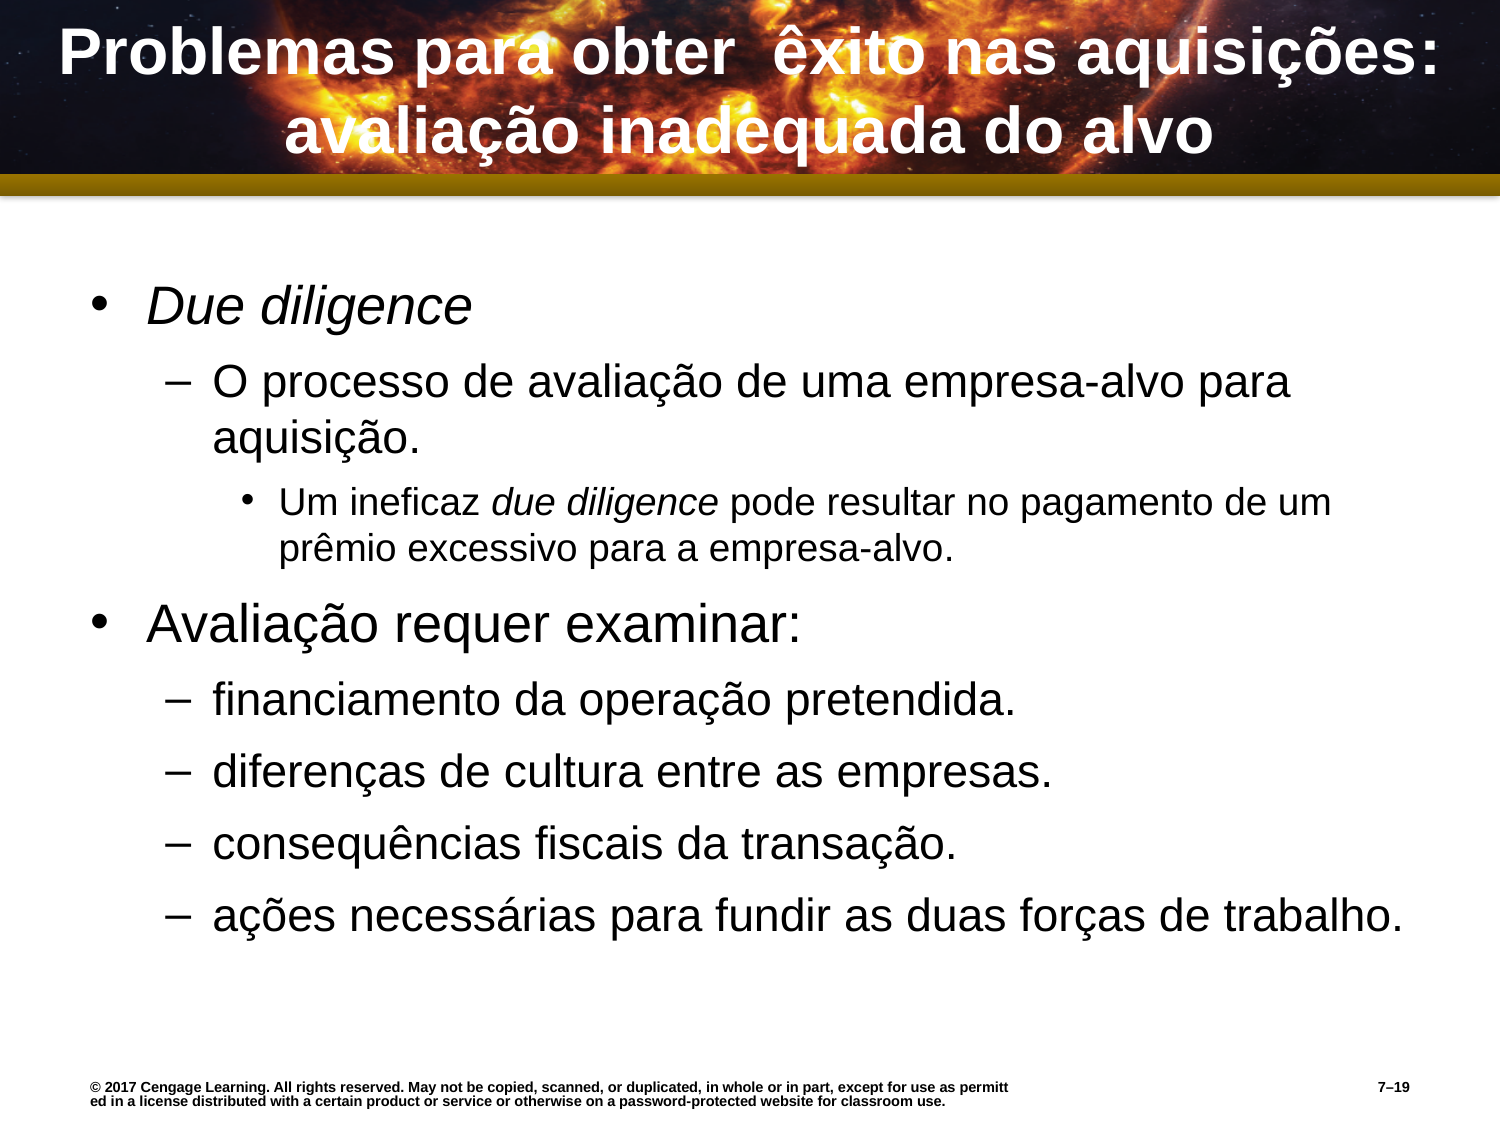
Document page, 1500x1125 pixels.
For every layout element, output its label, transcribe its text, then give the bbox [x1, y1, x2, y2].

footer © 2017 Cengage Learning. All rights reserved. May not be copied, scanned, or duplicated, in whole or in part, except for use as permitted in a license distributed with a certain product or service or otherwise on a password-protected website for classroom use. [75, 1050, 1025, 1103]
list Due diligence O processo de avaliação de uma empresa-alvo para aquisição. Um ineficaz due diligence pode resultar no pagamento de um prêmio excessivo para a empresa-alvo. Avaliação requer examinar: financiamento da operação pretendida. diferenças de cultura entre as empresas. consequências fiscais da transação. ações necessárias para fundir as duas forças de trabalho. [75, 262, 1425, 1005]
slide_number 7–19 [1275, 1062, 1425, 1103]
picture [0, 0, 1500, 174]
